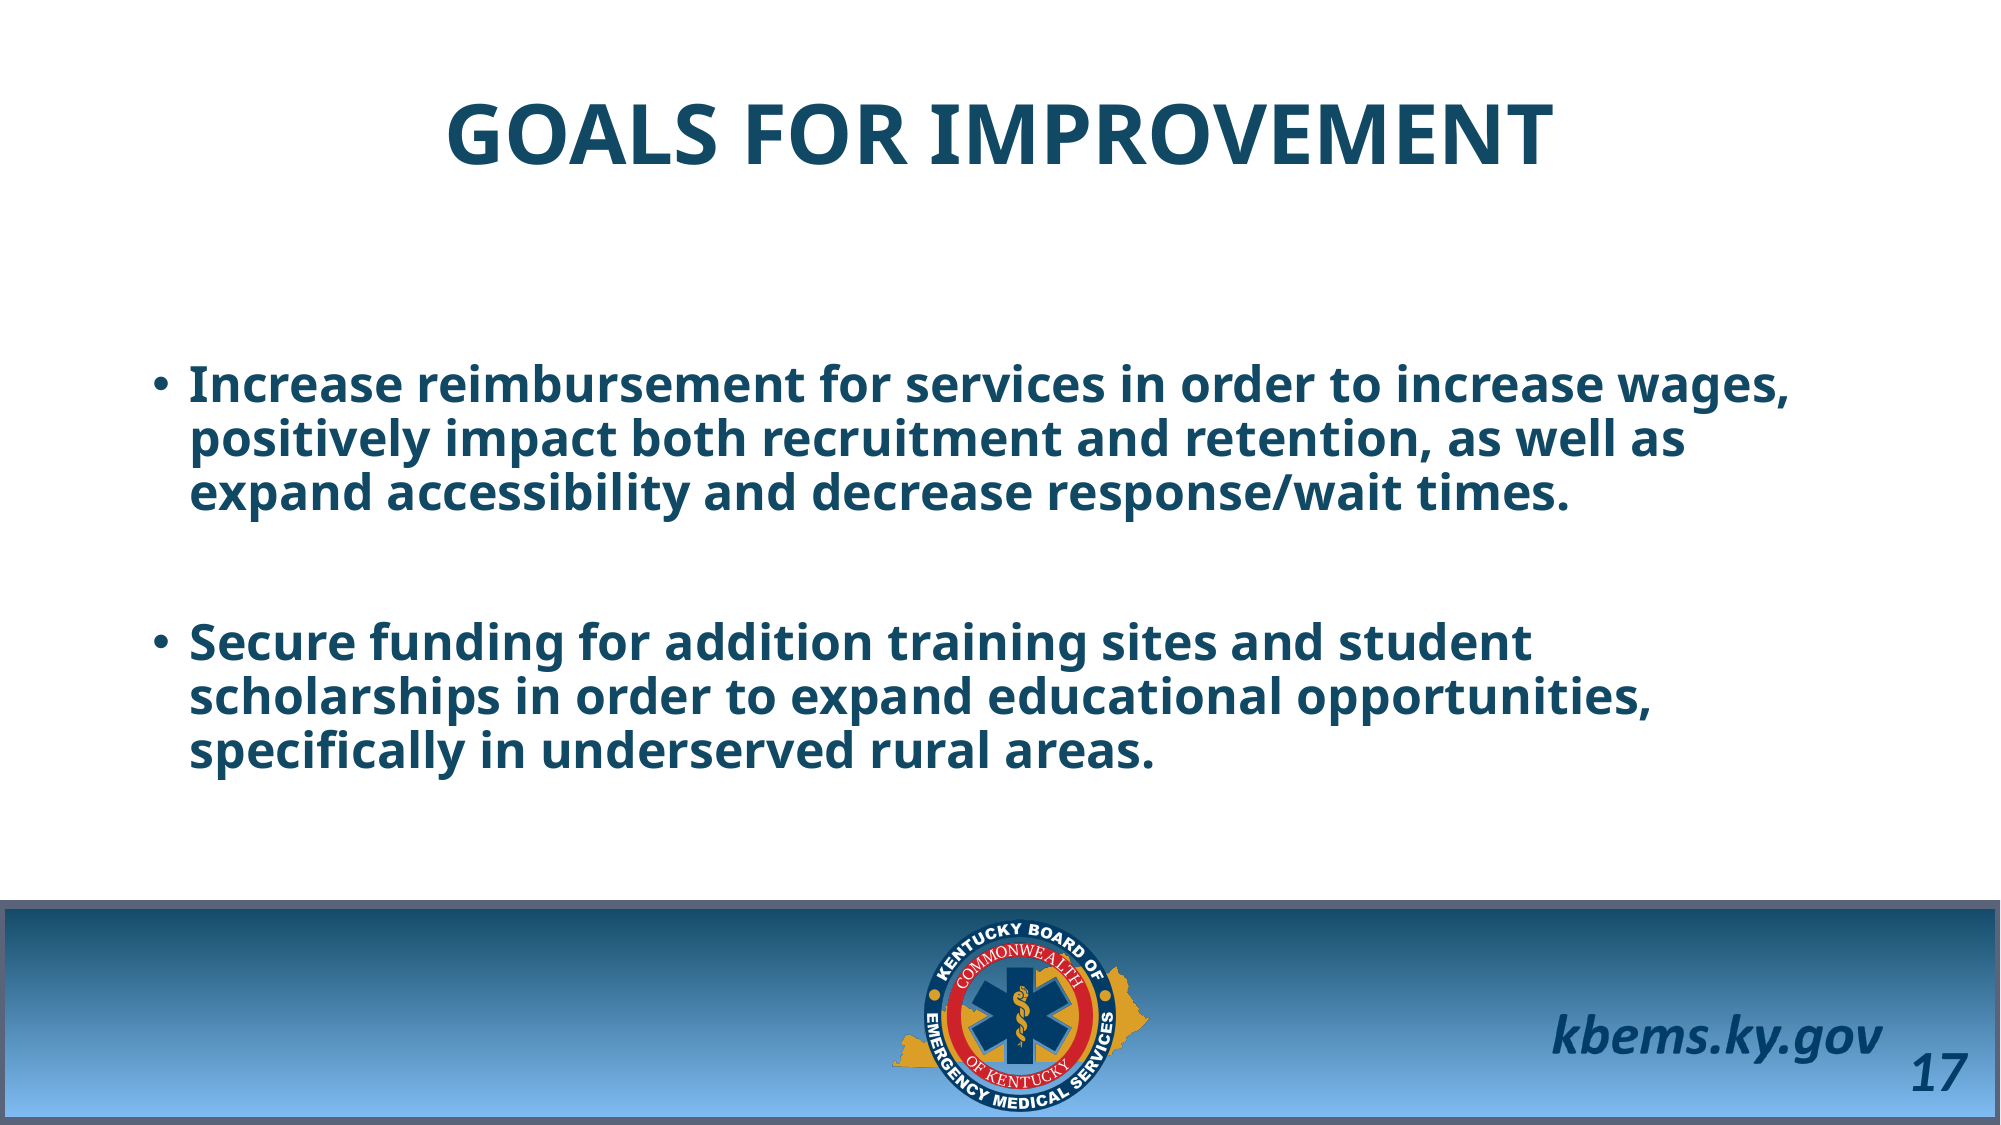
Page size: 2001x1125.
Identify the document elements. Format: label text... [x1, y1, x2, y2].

list Increase reimbursement for services in order to increase wages, positively impact both recruitment and retention, as well as expand accessibility and decrease response/wait times. Secure funding for addition training sites and student scholarships in order to expand educational opportunities, specifically in underserved rural areas. [137, 351, 1863, 827]
picture [869, 906, 1170, 1125]
picture [1516, 981, 2001, 1104]
slide_number 17 [1526, 1037, 1981, 1098]
title GOALS FOR IMPROVEMENT [137, 29, 1863, 247]
